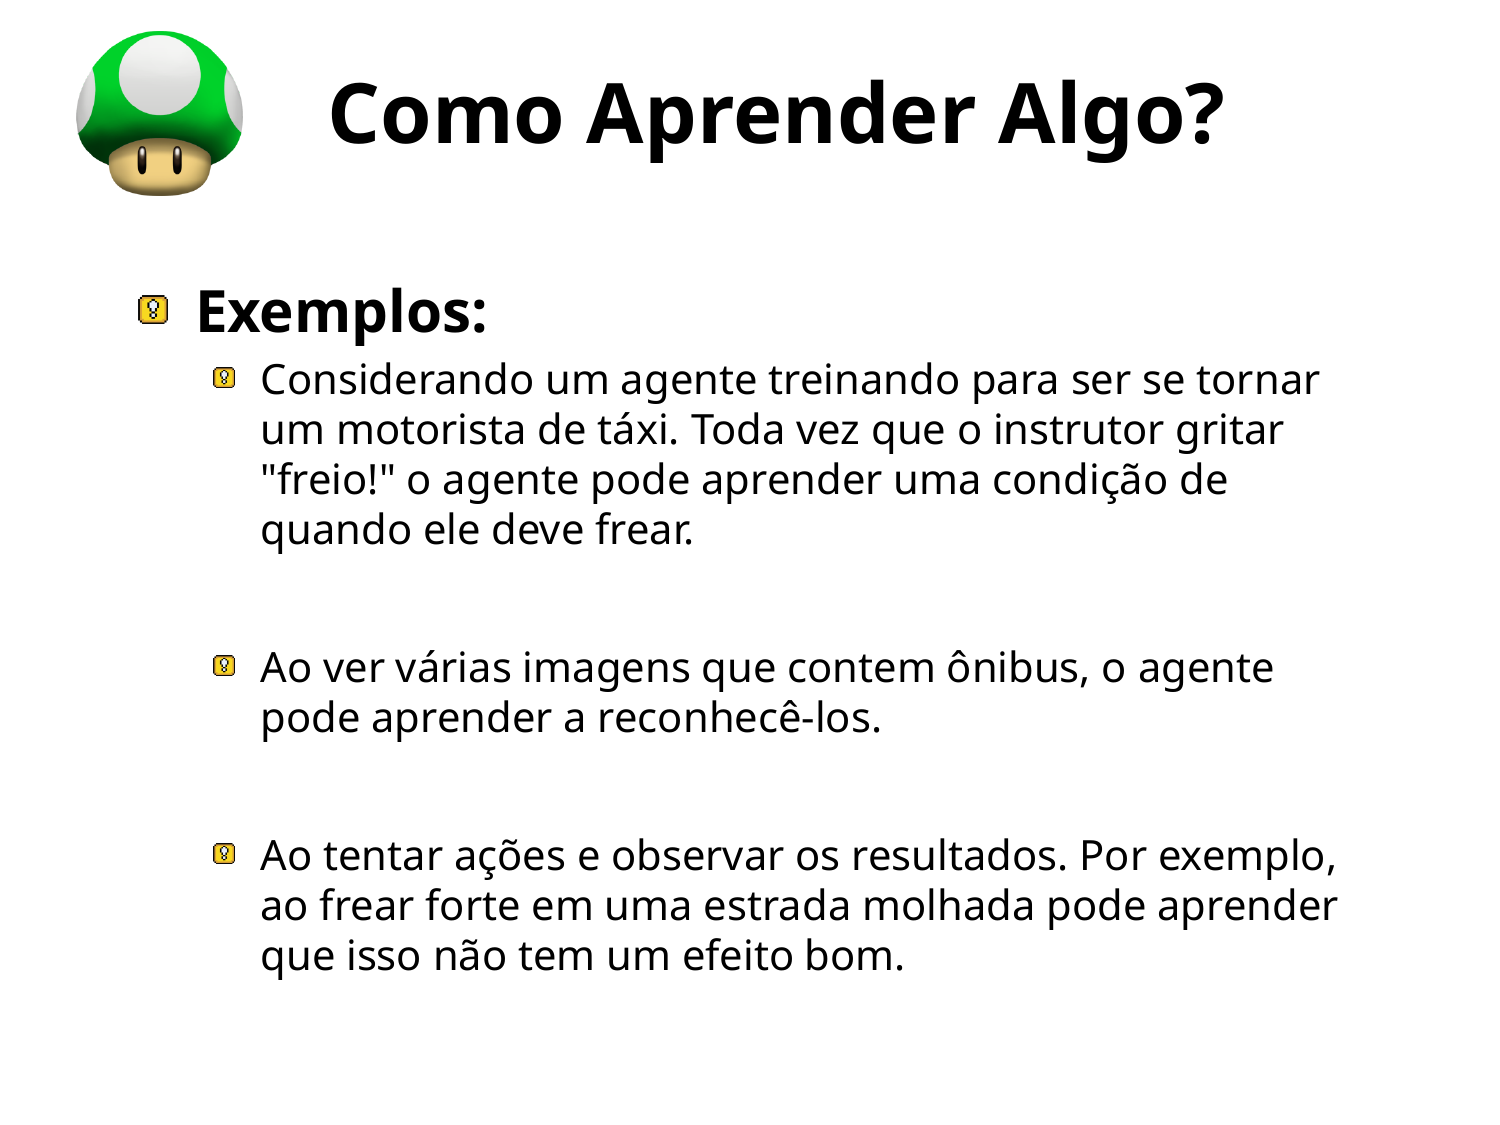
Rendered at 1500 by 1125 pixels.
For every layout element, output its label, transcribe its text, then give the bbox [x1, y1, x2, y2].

picture [213, 843, 235, 864]
picture [213, 367, 235, 388]
picture [138, 295, 168, 324]
title Como Aprender Algo? [312, 37, 1426, 183]
picture [76, 30, 243, 197]
picture [213, 655, 235, 676]
list Exemplos: Considerando um agente treinando para ser se tornar um motorista de táxi. Toda vez que o instrutor gritar "freio!" o agente pode aprender uma condição de quando ele deve frear. Ao ver várias imagens que contem ônibus, o agente pode aprender a reconhecê-los. Ao tentar ações e observar os resultados. Por exemplo, ao frear forte em uma estrada molhada pode aprender que isso não tem um efeito bom. [123, 267, 1365, 941]
